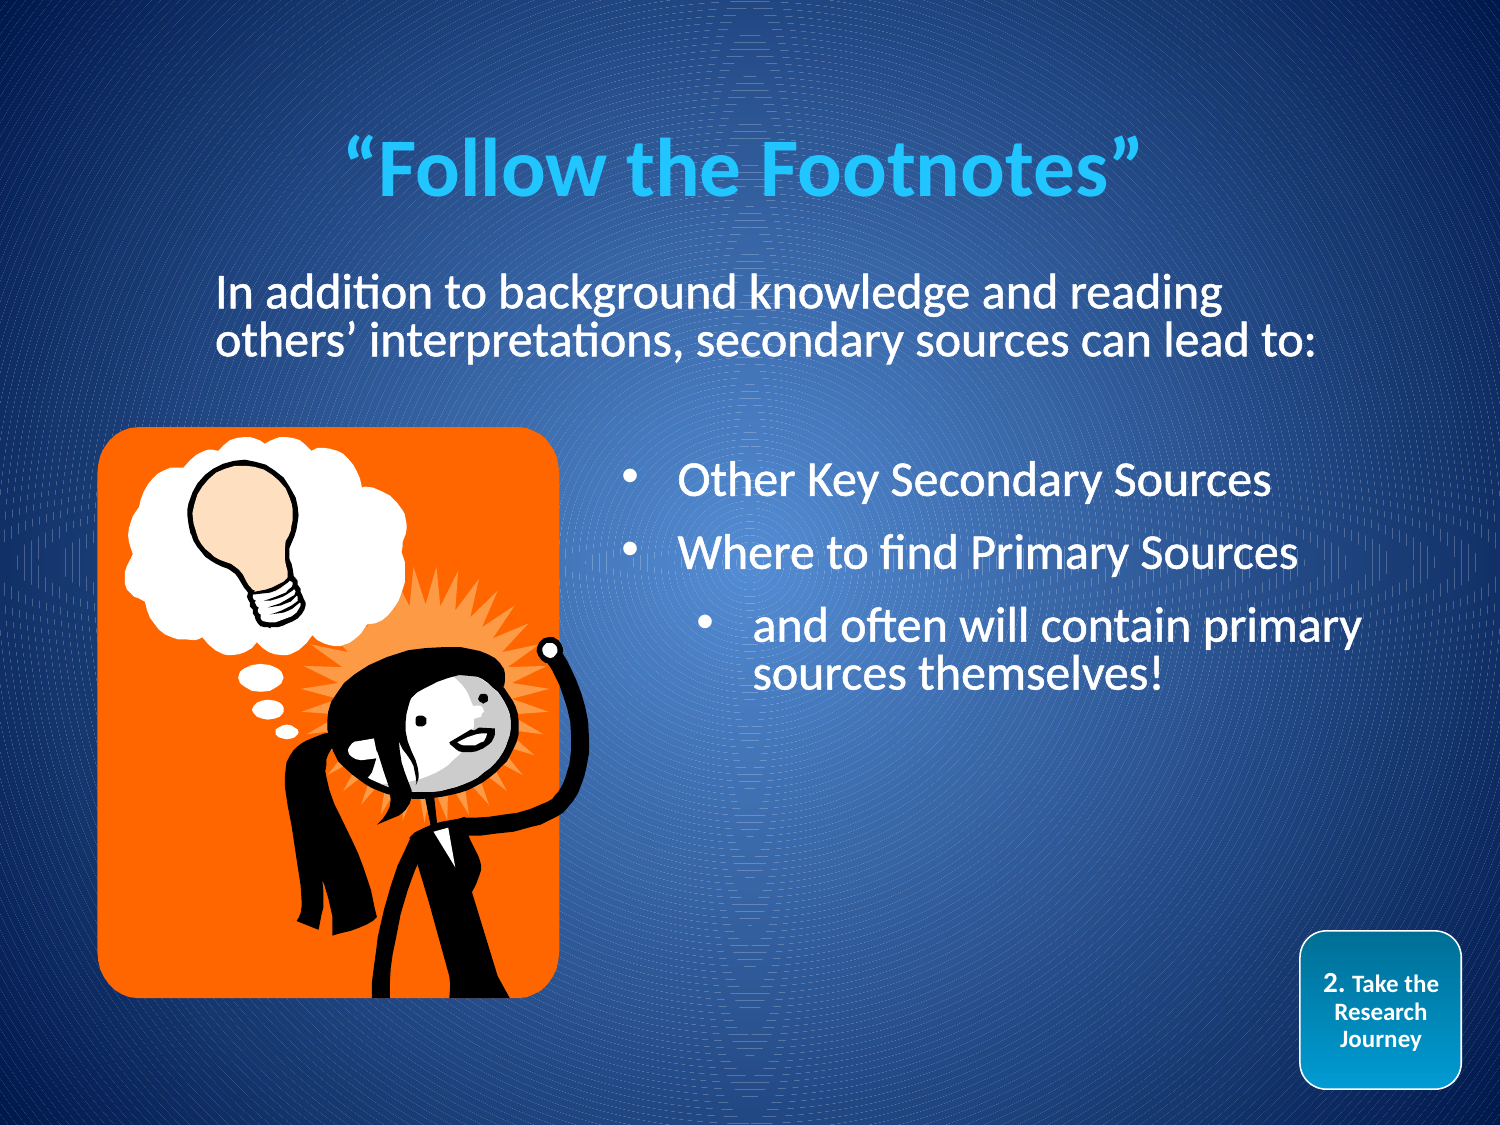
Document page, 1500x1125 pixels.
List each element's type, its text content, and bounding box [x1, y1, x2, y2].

text_box [1306, 928, 1455, 937]
text_box Other Key Secondary Sources Where to find Primary Sources and often will contain primary sources themselves! [596, 449, 1450, 813]
picture [94, 424, 592, 1001]
text_box In addition to background knowledge and reading others’ interpretations, secondary sources can lead to: [200, 262, 1363, 449]
text_box [1306, 1083, 1455, 1092]
text_box 2. Take the Research Journey [1300, 937, 1462, 1083]
text_box “Follow the Footnotes” [262, 124, 1225, 220]
text_box In addition to background knowledge and reading others’ interpretations, secondary sources can lead to: [595, 813, 1363, 1000]
